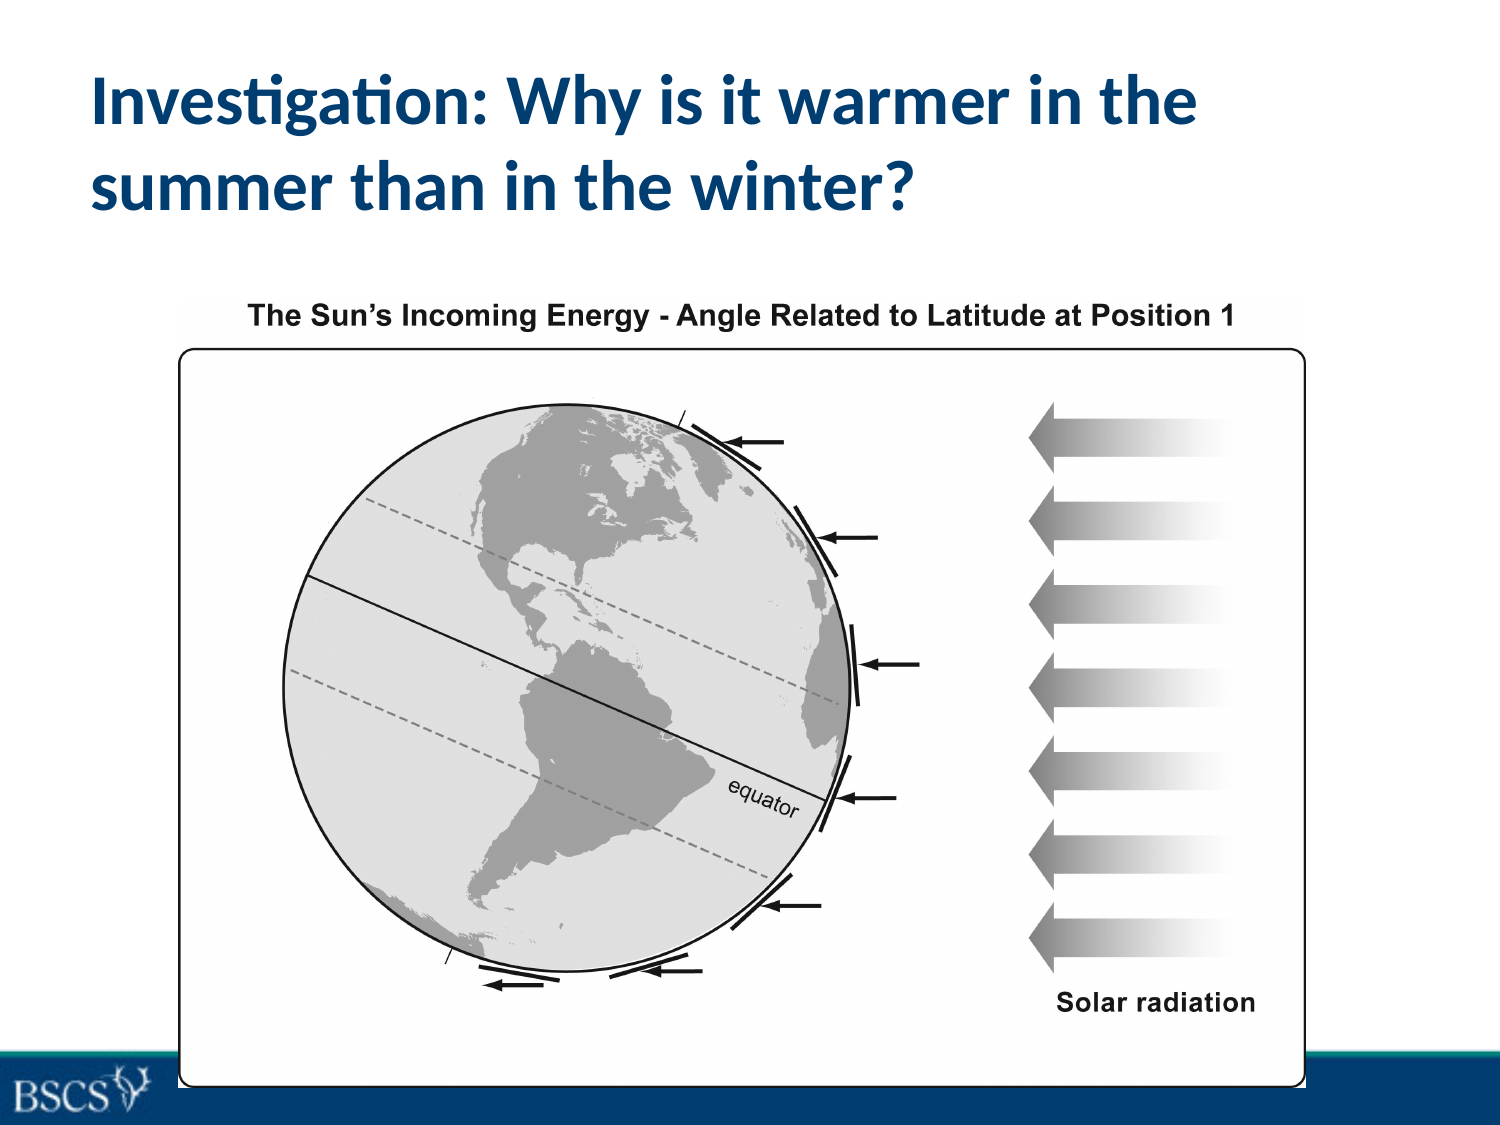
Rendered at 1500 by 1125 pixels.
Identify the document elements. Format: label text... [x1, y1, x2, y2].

picture [0, 0, 1500, 1125]
title Investigation: Why is it warmer in the summer than in the winter? [75, 45, 1425, 233]
